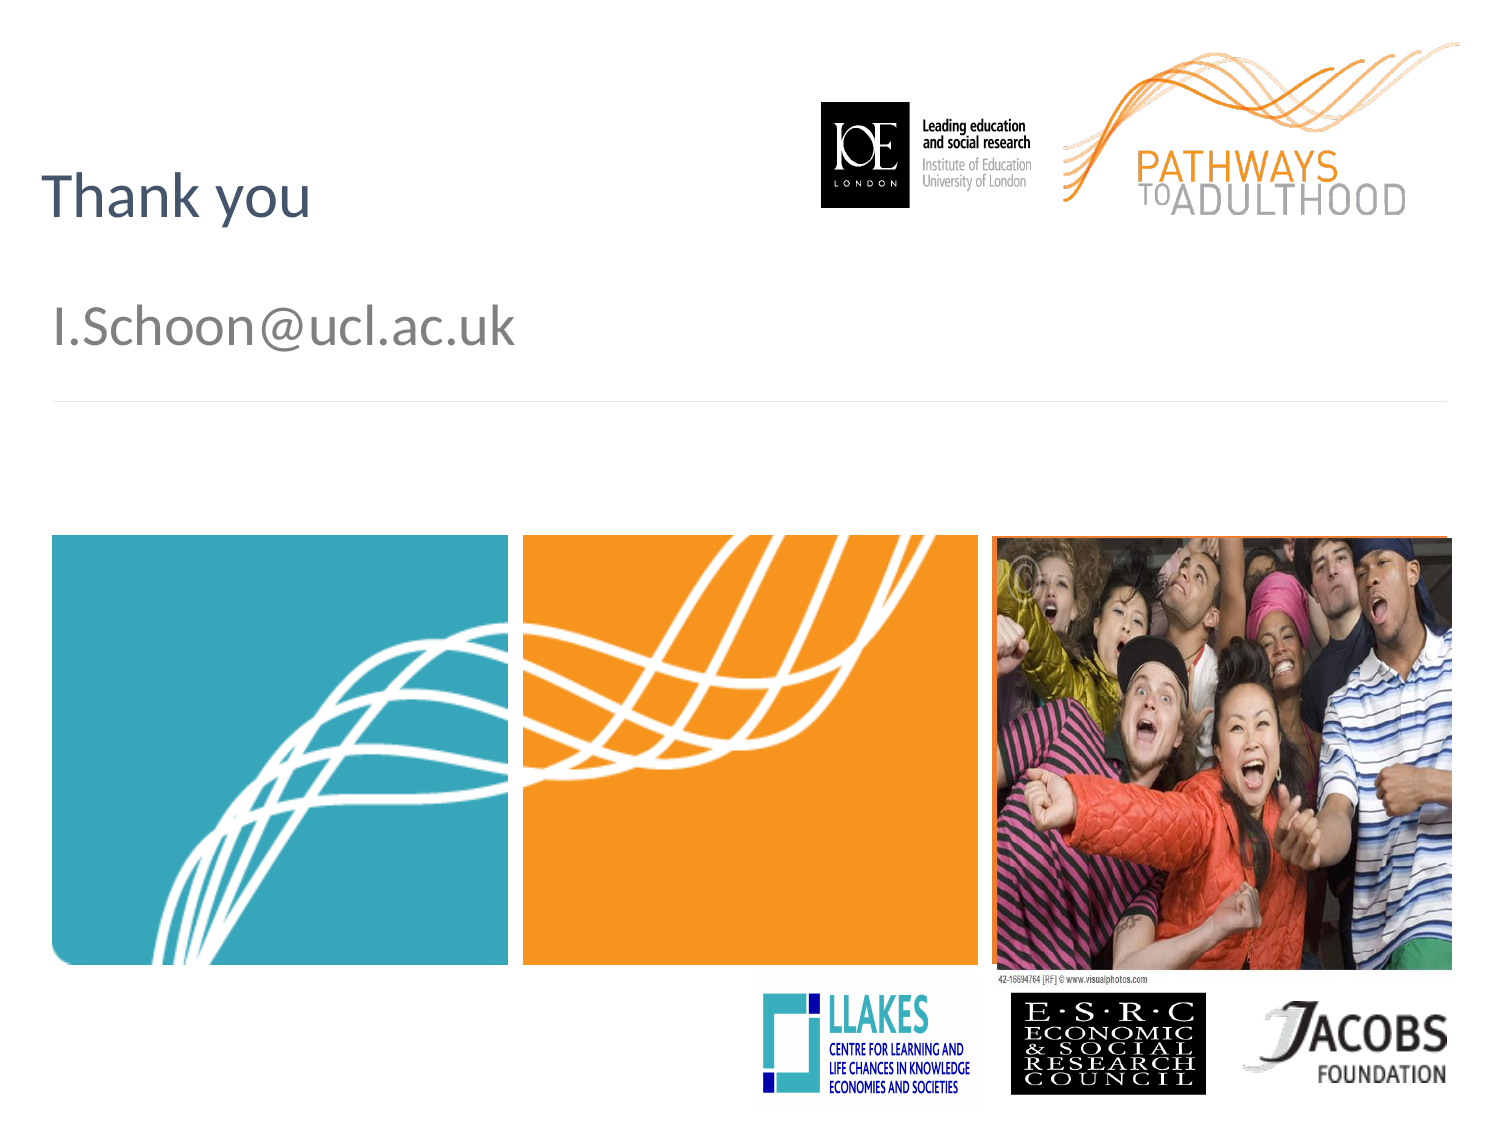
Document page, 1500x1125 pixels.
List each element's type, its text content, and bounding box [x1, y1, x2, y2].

picture [992, 535, 1452, 988]
picture [1006, 990, 1210, 1097]
subtitle I.Schoon@ucl.ac.uk [52, 267, 978, 402]
title Thank you [41, 42, 1051, 231]
picture [1243, 1001, 1447, 1083]
picture [1063, 42, 1460, 215]
picture [523, 535, 978, 965]
picture [52, 535, 508, 965]
picture [752, 975, 978, 1111]
